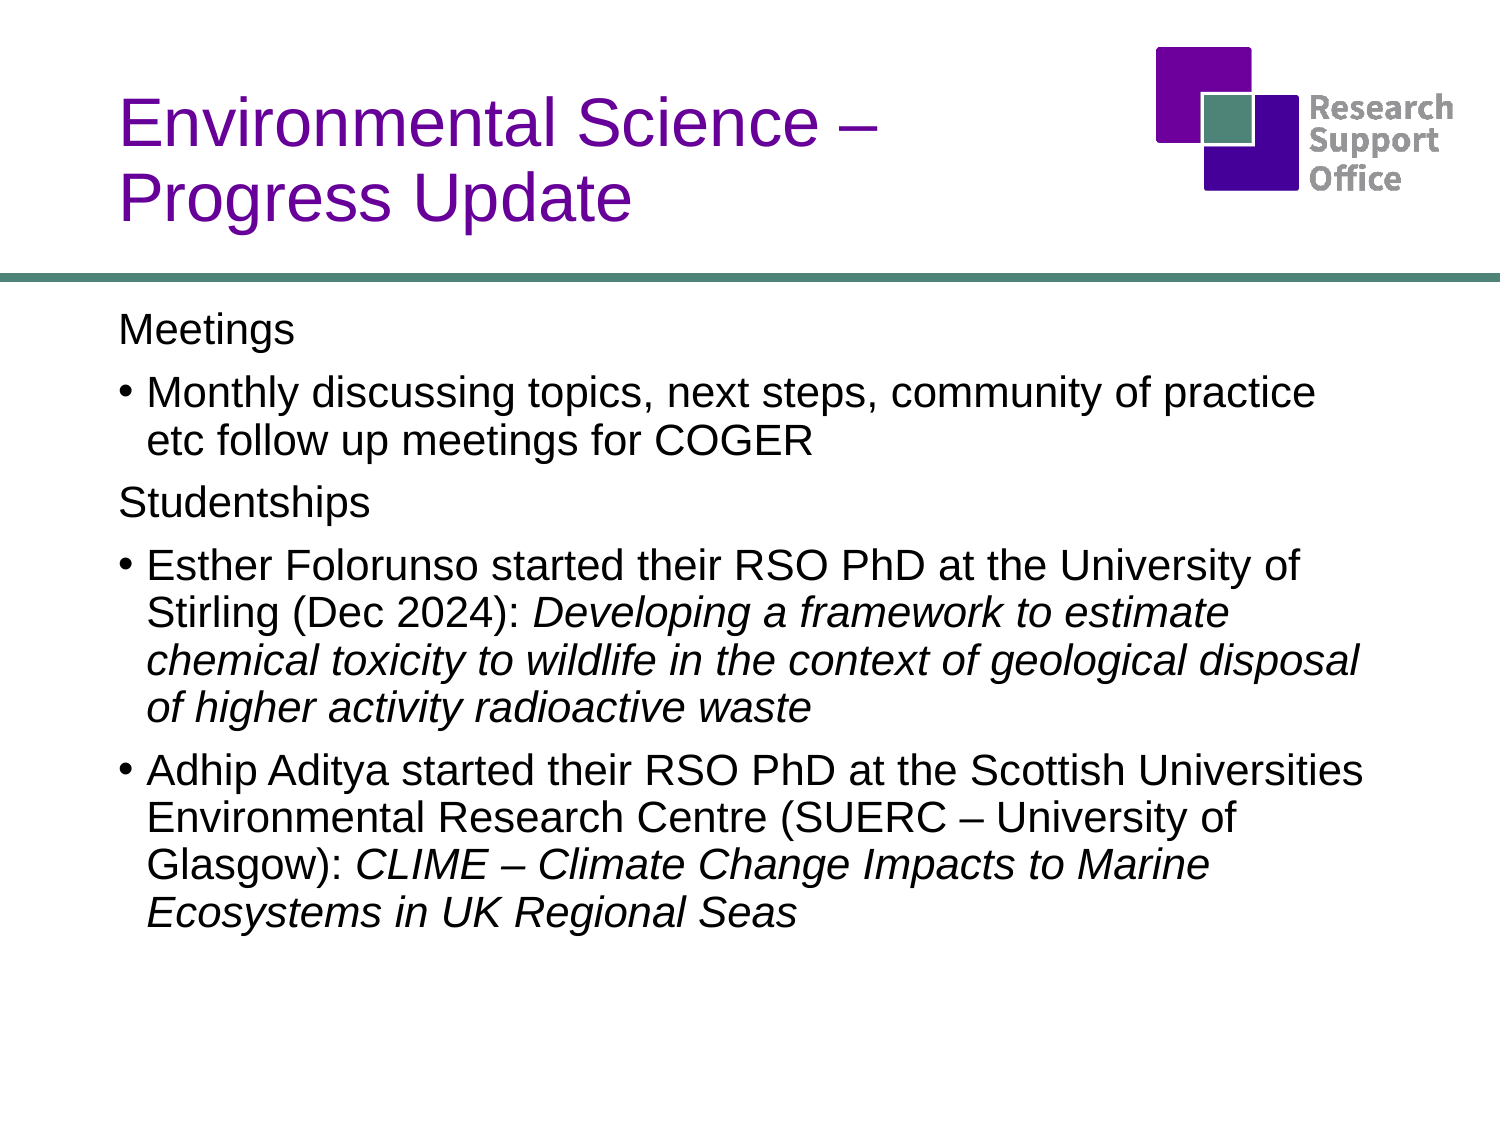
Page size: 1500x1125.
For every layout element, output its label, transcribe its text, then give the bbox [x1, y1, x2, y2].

list Meetings Monthly discussing topics, next steps, community of practice etc follow up meetings for COGER Studentships Esther Folorunso started their RSO PhD at the University of Stirling (Dec 2024): Developing a framework to estimate chemical toxicity to wildlife in the context of geological disposal of higher activity radioactive waste Adhip Aditya started their RSO PhD at the Scottish Universities Environmental Research Centre (SUERC – University of Glasgow): CLIME – Climate Change Impacts to Marine Ecosystems in UK Regional Seas [103, 299, 1397, 1014]
title Environmental Science – Progress Update [103, 59, 1164, 264]
picture [1108, 0, 1500, 238]
